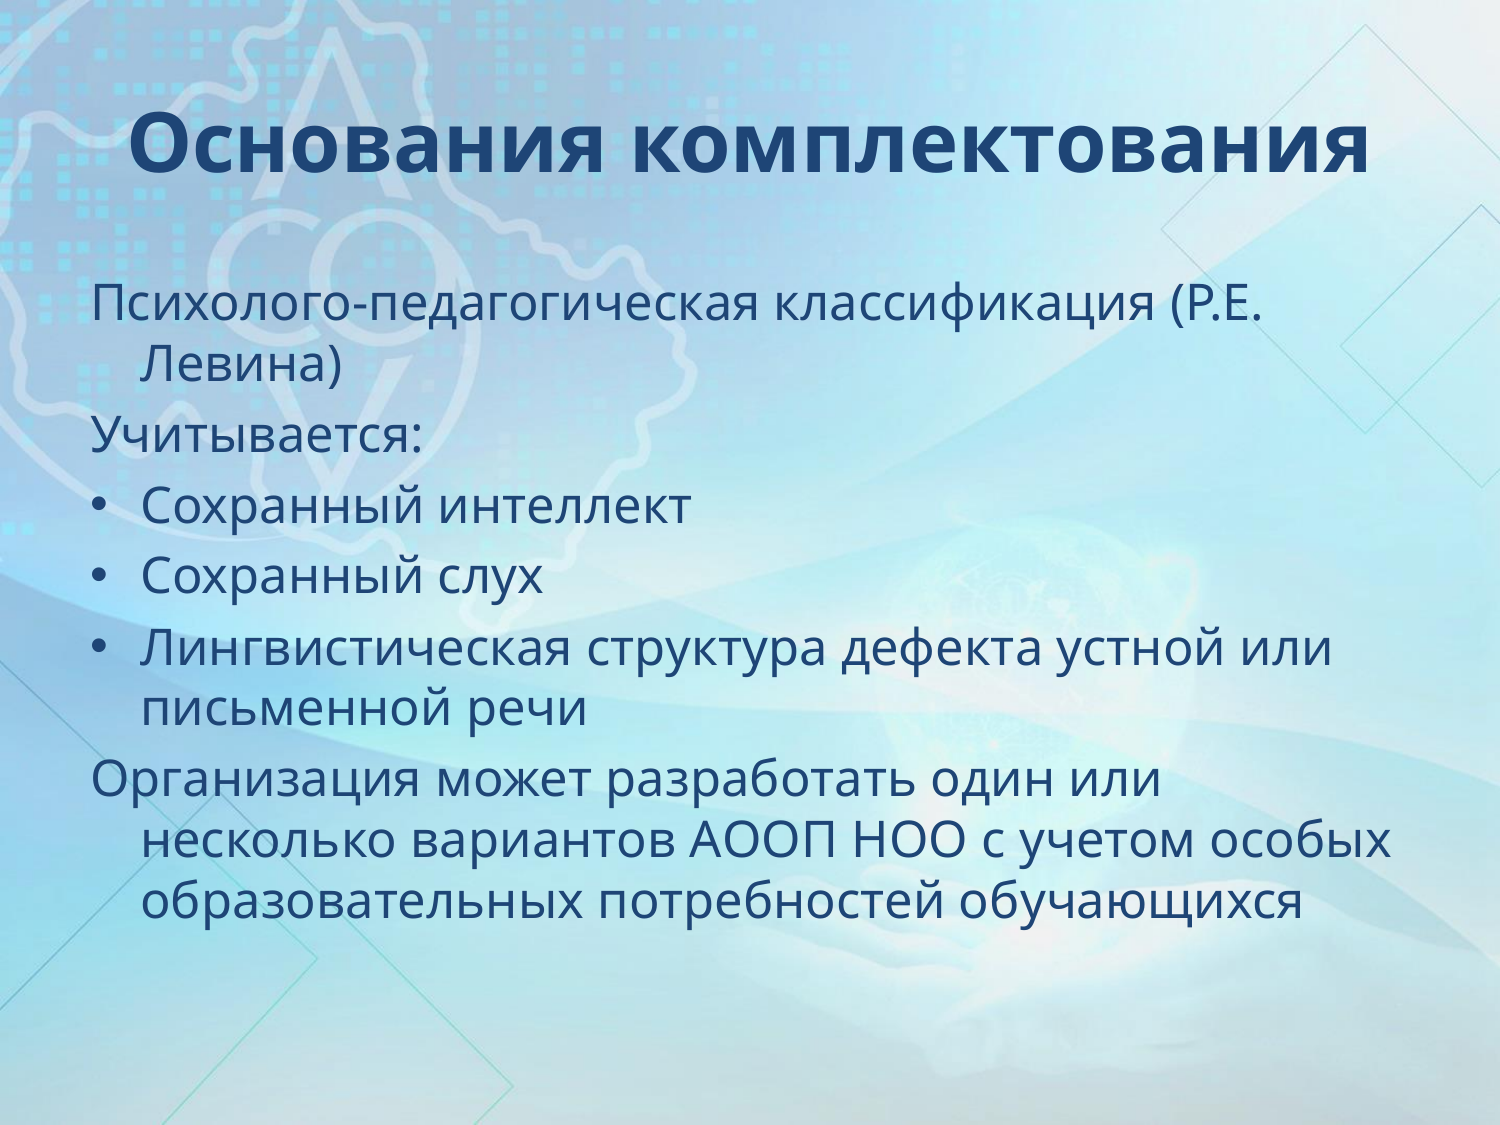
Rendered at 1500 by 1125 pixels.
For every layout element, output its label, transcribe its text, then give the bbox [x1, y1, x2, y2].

list Психолого-педагогическая классификация (Р.Е. Левина) Учитывается: Сохранный интеллект Сохранный слух Лингвистическая структура дефекта устной или письменной речи Организация может разработать один или несколько вариантов АООП НОО с учетом особых образовательных потребностей обучающихся [75, 262, 1425, 1005]
title Основания комплектования [75, 45, 1425, 233]
picture [0, 0, 1500, 1125]
